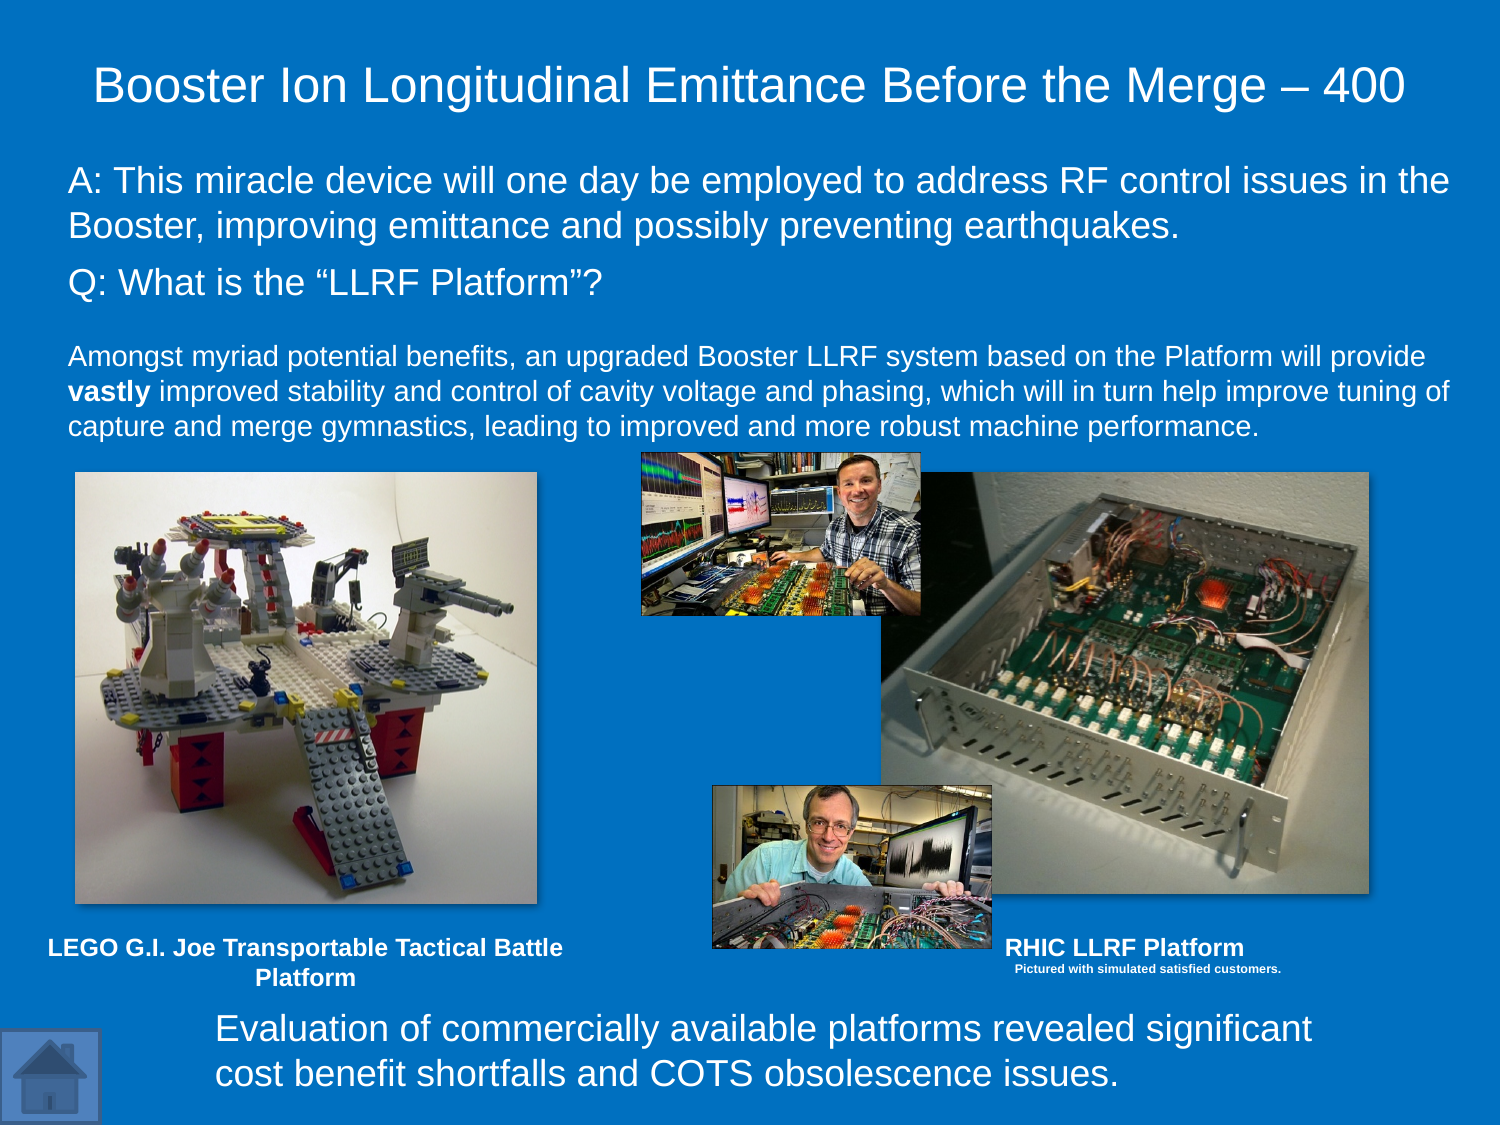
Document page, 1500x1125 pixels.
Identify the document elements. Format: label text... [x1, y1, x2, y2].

text_box Amongst myriad potential benefits, an upgraded Booster LLRF system based on the Platform will provide vastly improved stability and control of cavity voltage and phasing, which will in turn help improve tuning of capture and merge gymnastics, leading to improved and more robust machine performance. [53, 330, 1475, 450]
text_box [0, 1028, 102, 1125]
text_box A: This miracle device will one day be employed to address RF control issues in the Booster, improving emittance and possibly preventing earthquakes. [53, 148, 1475, 254]
text_box RHIC LLRF Platform [990, 923, 1260, 969]
picture [641, 452, 1369, 949]
picture [74, 471, 538, 904]
text_box Evaluation of commercially available platforms revealed significant cost benefit shortfalls and COTS obsolescence issues. [200, 996, 1363, 1102]
text_box Pictured with simulated satisfied customers. [1000, 954, 1354, 984]
text_box LEGO G.I. Joe Transportable Tactical Battle Platform [9, 923, 603, 999]
text_box Q: What is the “LLRF Platform”? [53, 250, 1200, 311]
text_box Booster Ion Longitudinal Emittance Before the Merge – 400 [74, 45, 1425, 125]
